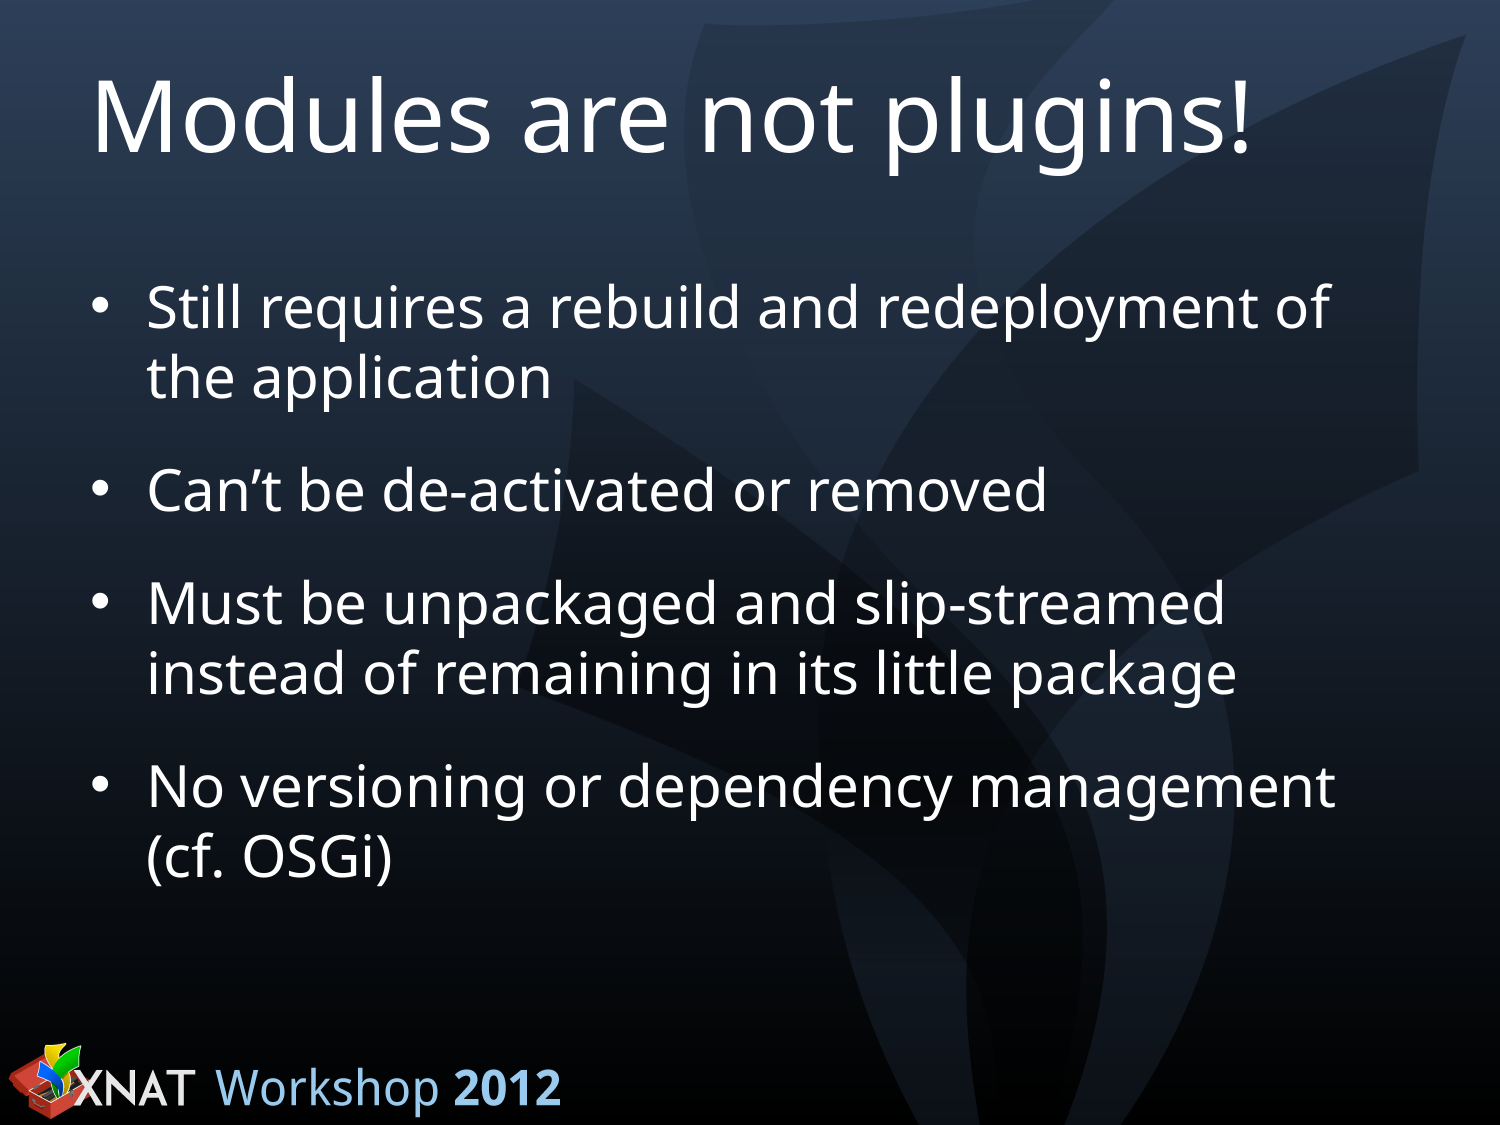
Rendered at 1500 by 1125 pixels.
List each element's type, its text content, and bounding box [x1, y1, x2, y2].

text_box Still requires a rebuild and redeployment of the application Can’t be de-activated or removed Must be unpackaged and slip-streamed instead of remaining in its little package No versioning or dependency management (cf. OSGi) [74, 262, 1425, 1005]
picture [0, 0, 1500, 1125]
title Modules are not plugins! [75, 45, 1425, 188]
